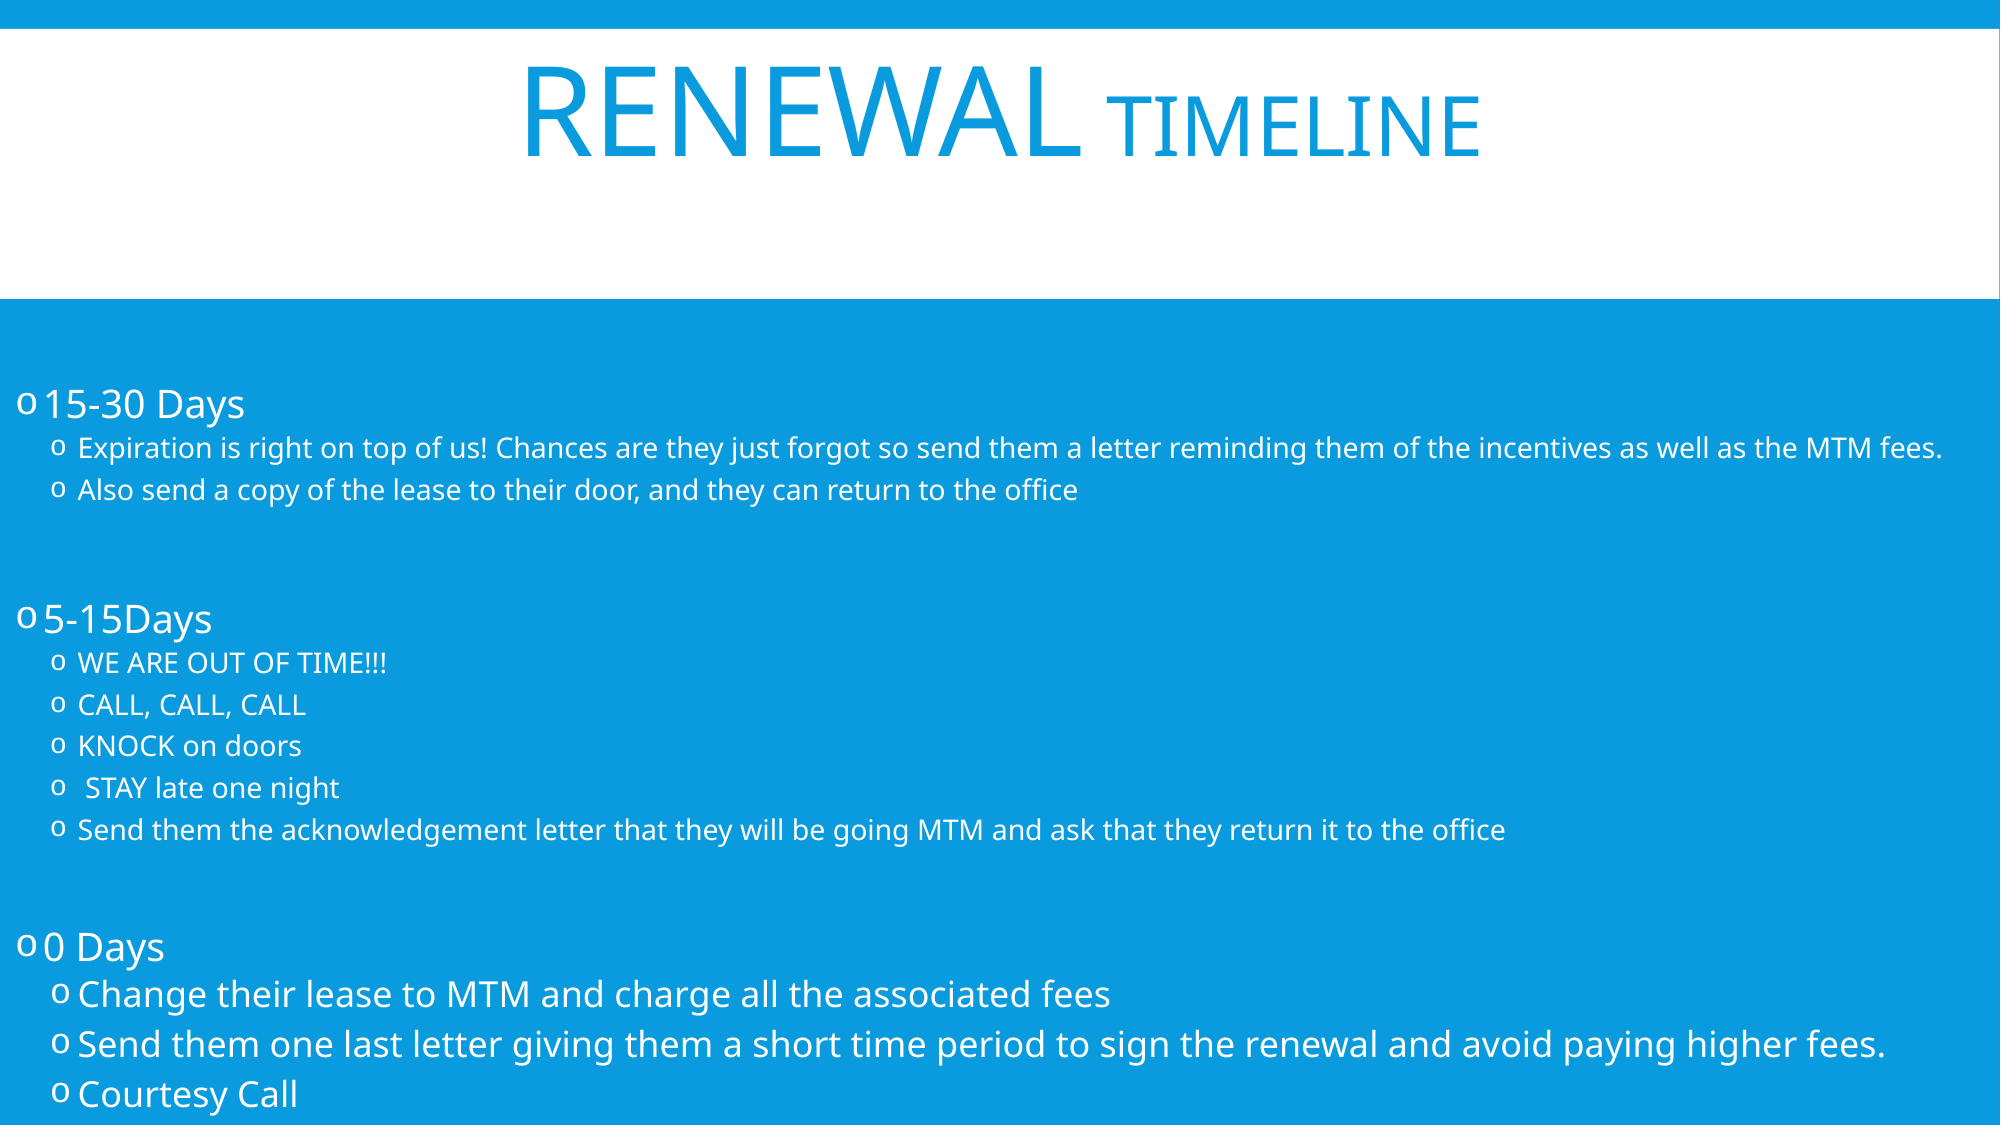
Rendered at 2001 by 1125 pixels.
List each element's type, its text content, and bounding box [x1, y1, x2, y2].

list 15-30 Days Expiration is right on top of us! Chances are they just forgot so send them a letter reminding them of the incentives as well as the MTM fees. Also send a copy of the lease to their door, and they can return to the office 5-15Days WE ARE OUT OF TIME!!! CALL, CALL, CALL KNOCK on doors STAY late one night Send them the acknowledgement letter that they will be going MTM and ask that they return it to the office 0 Days Change their lease to MTM and charge all the associated fees Send them one last letter giving them a short time period to sign the renewal and avoid paying higher fees. Courtesy Call [0, 237, 2000, 1125]
title Renewal Timeline [249, 24, 1750, 213]
